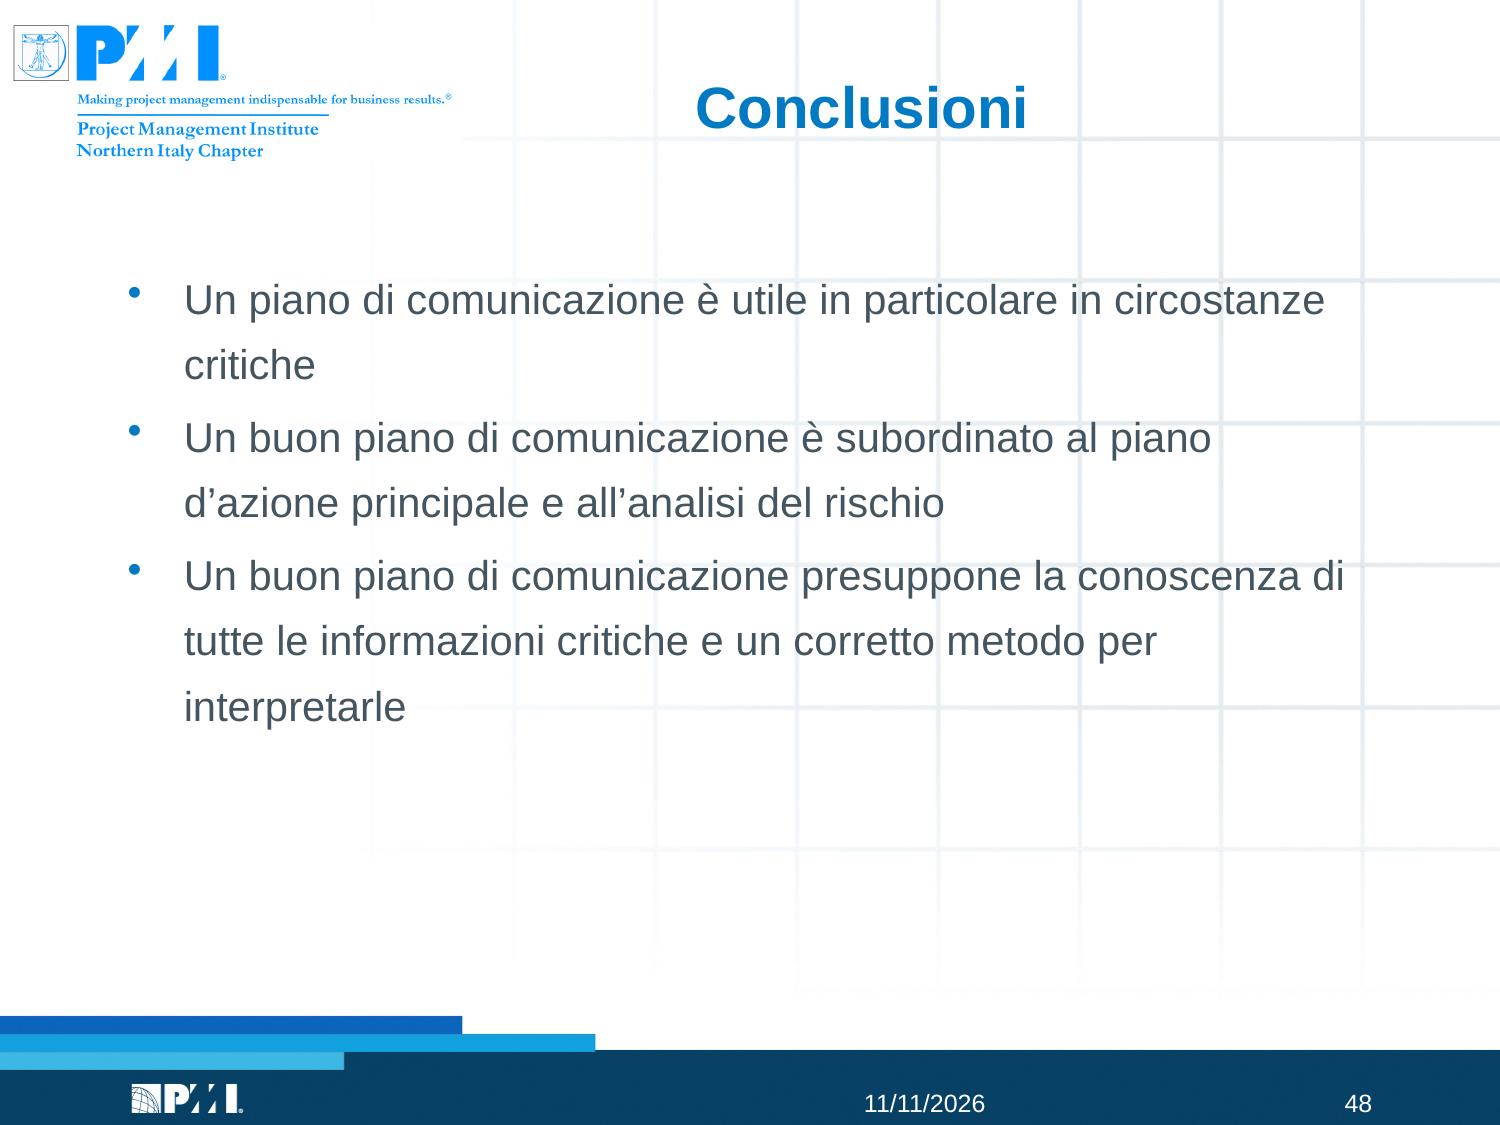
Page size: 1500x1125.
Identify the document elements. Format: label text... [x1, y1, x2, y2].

list Un piano di comunicazione è utile in particolare in circostanze critiche Un buon piano di comunicazione è subordinato al piano d’azione principale e all’analisi del rischio Un buon piano di comunicazione presuppone la conoscenza di tutte le informazioni critiche e un corretto metodo per interpretarle [112, 249, 1388, 950]
picture [0, 0, 1500, 1125]
slide_number 48 [1175, 1079, 1388, 1125]
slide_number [750, 1079, 1100, 1125]
title Conclusioni [337, 62, 1388, 238]
